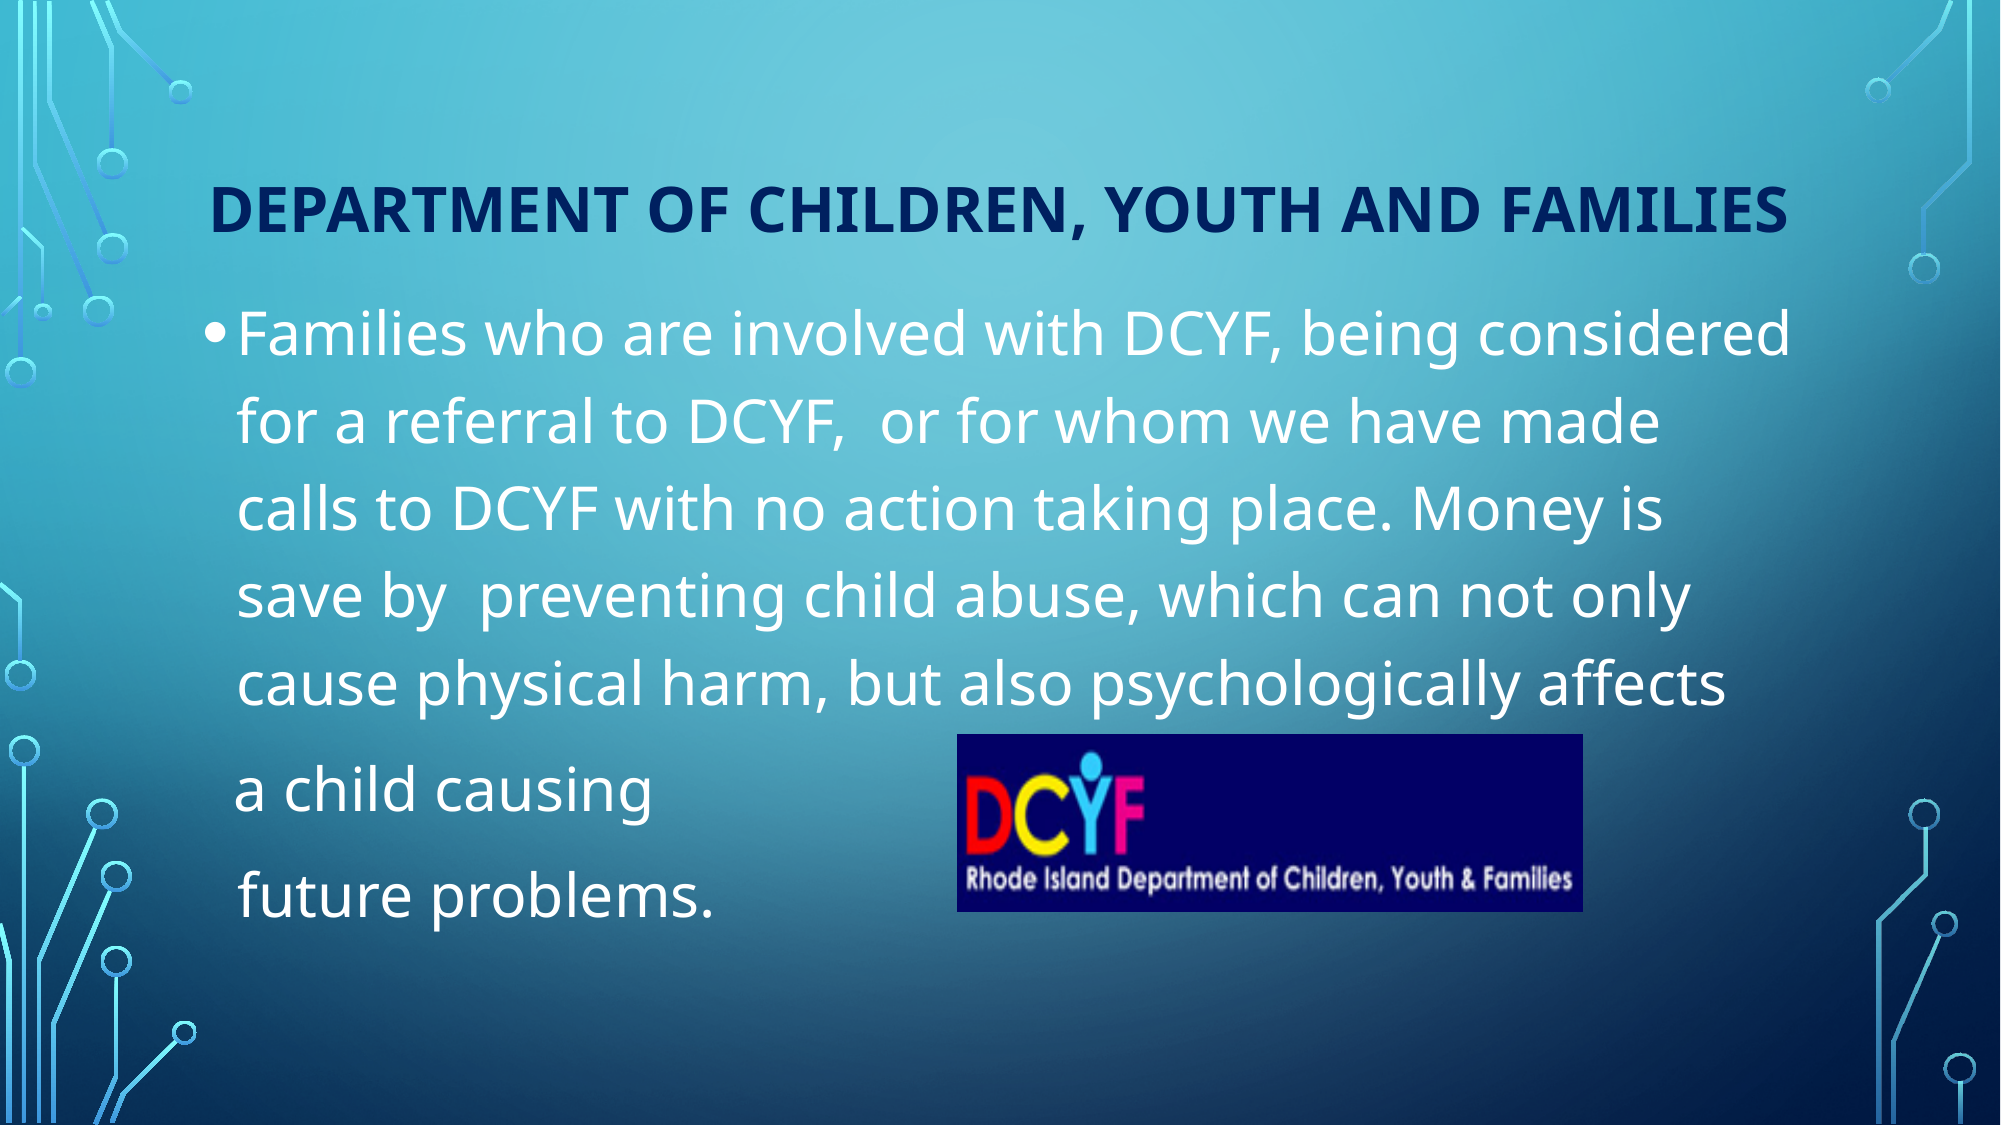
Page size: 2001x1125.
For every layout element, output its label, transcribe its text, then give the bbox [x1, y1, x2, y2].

picture [957, 734, 1583, 912]
title Department of Children, Youth and Families [187, 101, 1813, 256]
list Families who are involved with DCYF, being considered for a referral to DCYF, or for whom we have made calls to DCYF with no action taking place. Money is save by preventing child abuse, which can not only cause physical harm, but also psychologically affects a child causing future problems. [187, 273, 1813, 950]
